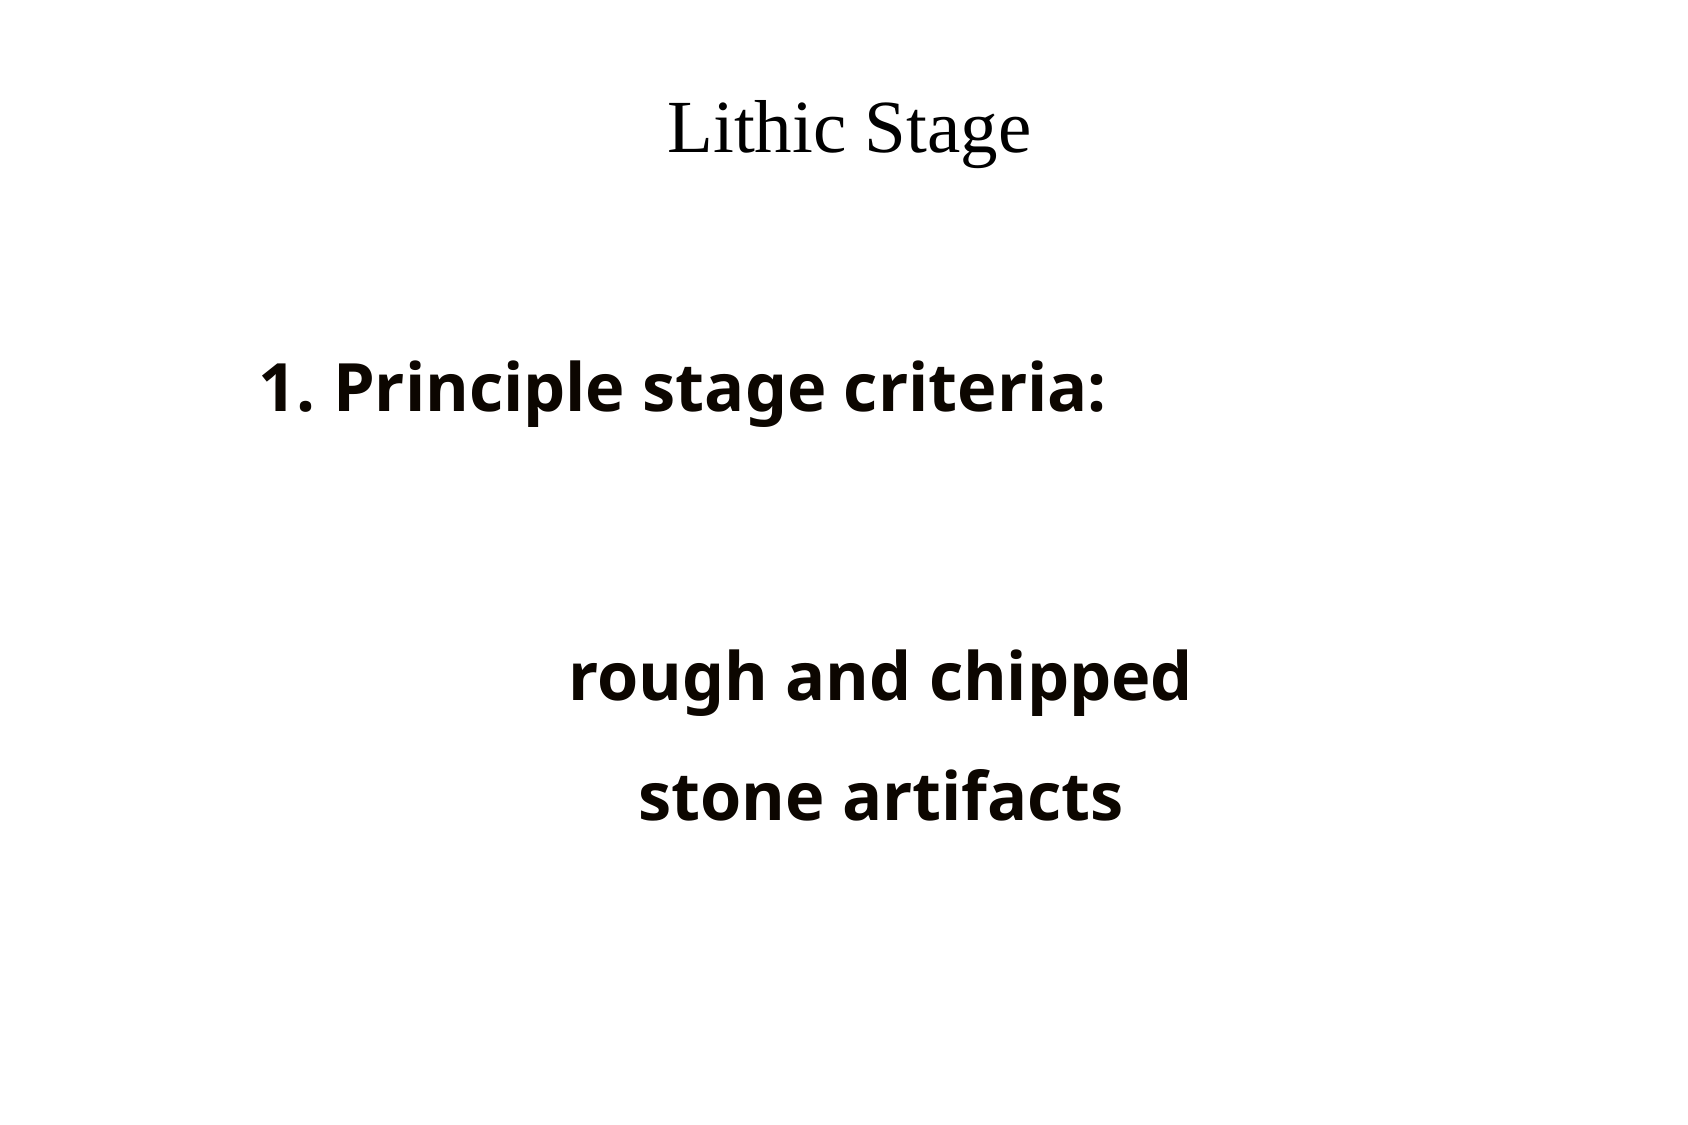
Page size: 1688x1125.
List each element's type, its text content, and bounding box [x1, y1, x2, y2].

text_box 1. Principle stage criteria: [243, 337, 1444, 433]
text_box rough and chipped stone artifacts [243, 586, 1444, 841]
title Lithic Stage [112, 20, 1588, 225]
